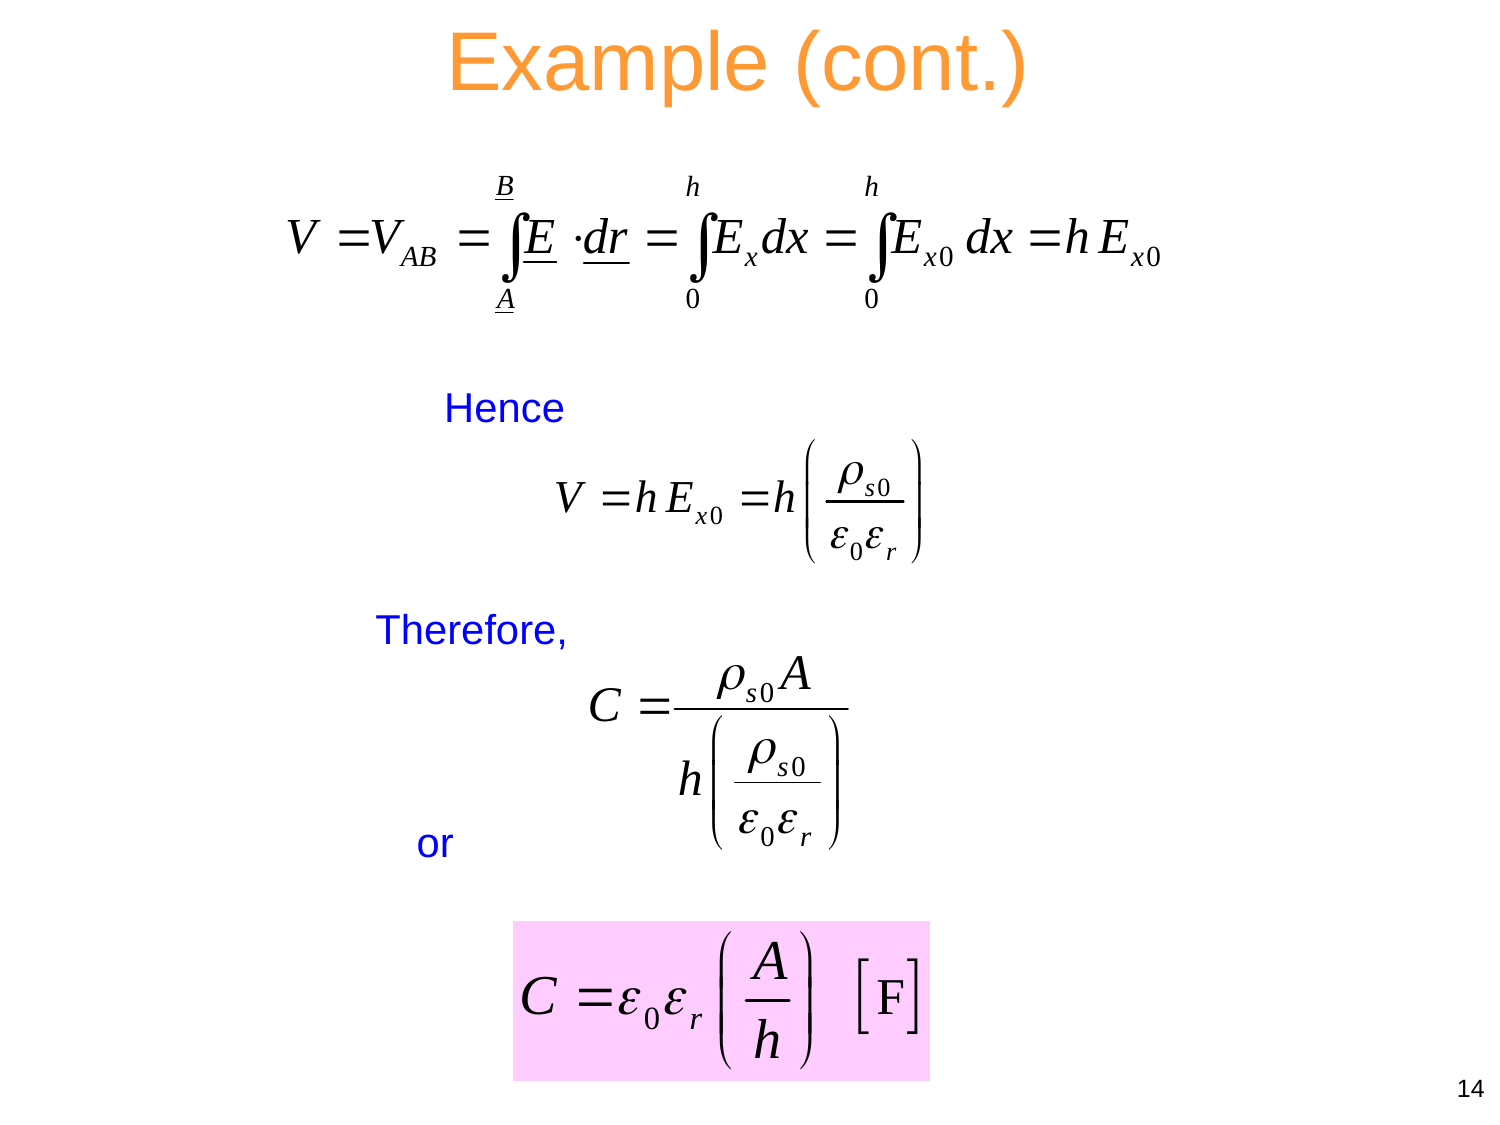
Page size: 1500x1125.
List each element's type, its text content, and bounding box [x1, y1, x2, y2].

text_box Therefore, [360, 595, 583, 660]
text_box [551, 429, 935, 574]
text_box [581, 634, 860, 863]
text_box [281, 161, 1184, 326]
slide_number 14 [1187, 1050, 1500, 1125]
text_box or [401, 808, 469, 873]
text_box Example (cont.) [308, 0, 1168, 115]
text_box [512, 920, 931, 1081]
text_box Hence [429, 373, 581, 439]
